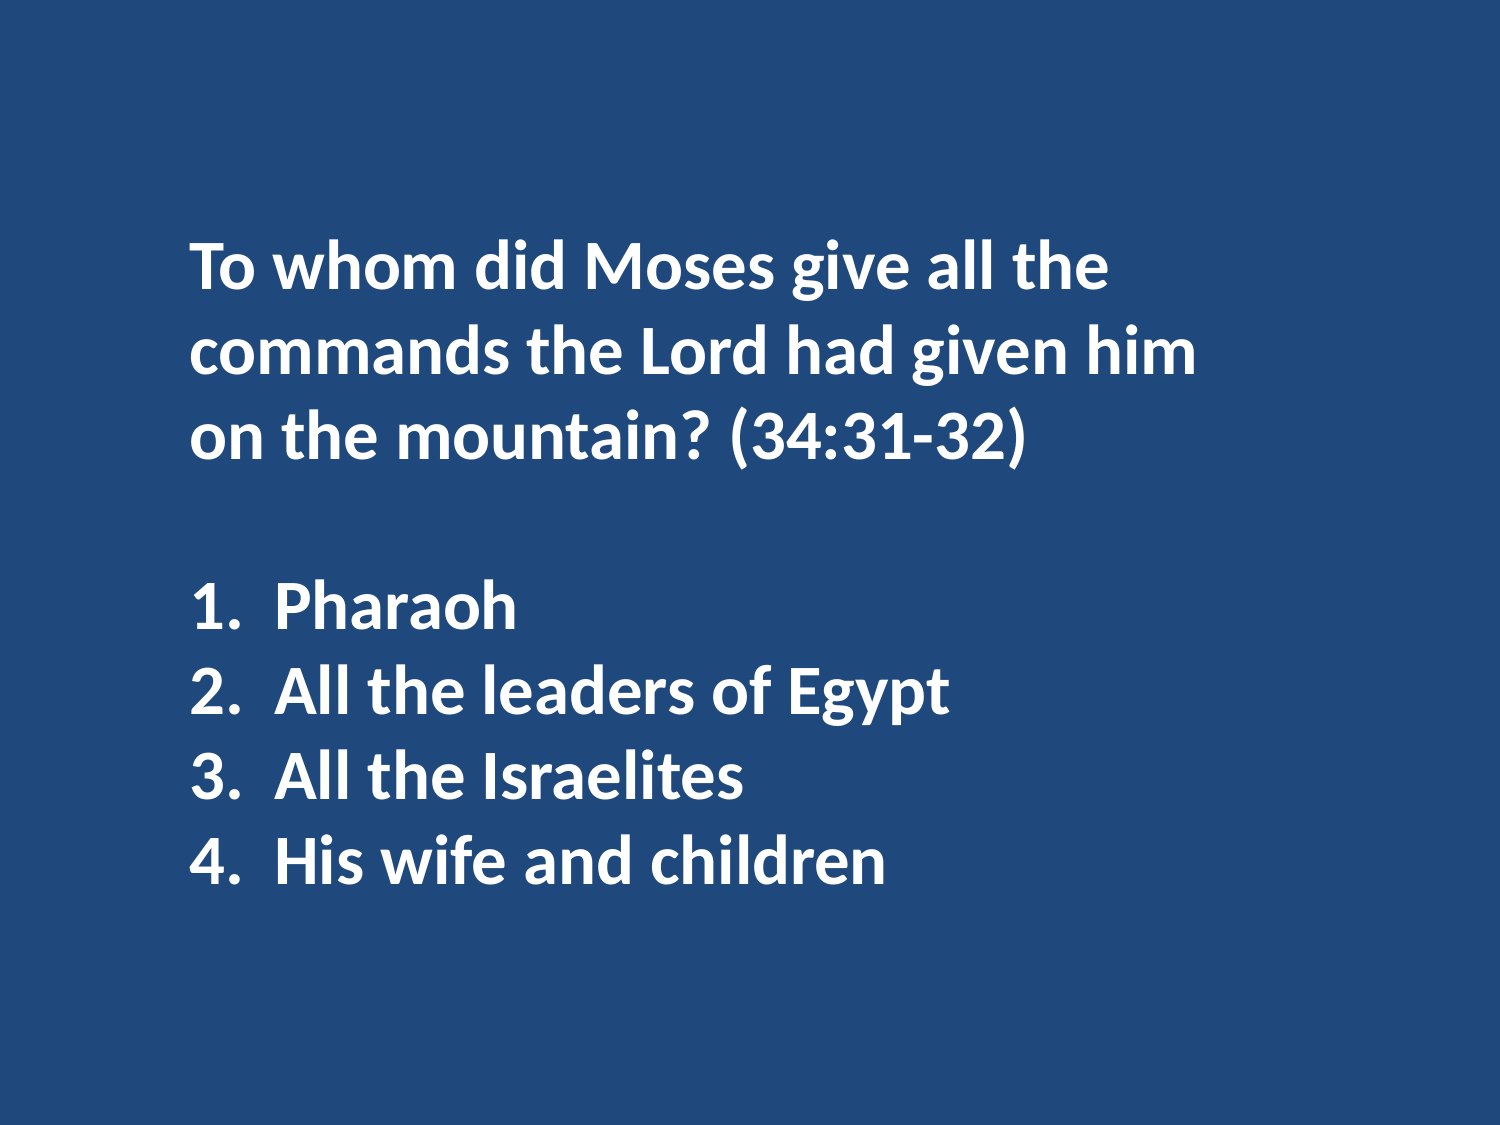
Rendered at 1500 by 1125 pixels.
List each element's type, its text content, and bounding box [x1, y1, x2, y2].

text_box To whom did Moses give all the commands the Lord had given him on the mountain? (34:31-32) Pharaoh All the leaders of Egypt All the Israelites His wife and children [174, 211, 1288, 906]
